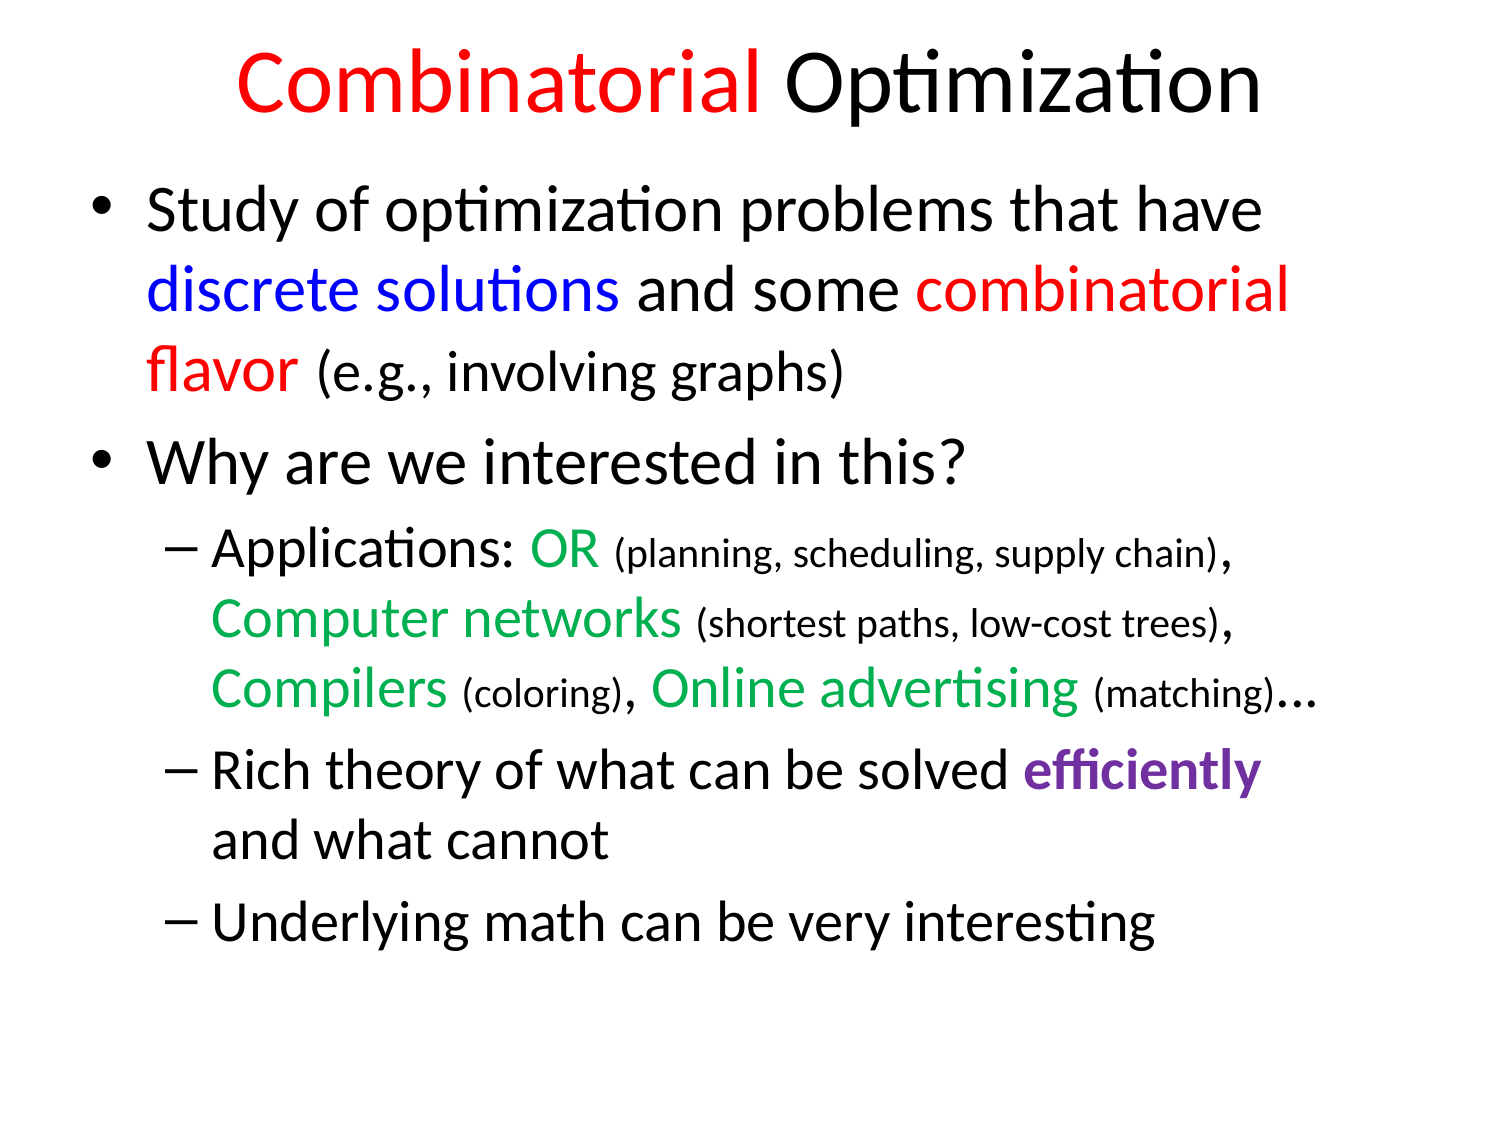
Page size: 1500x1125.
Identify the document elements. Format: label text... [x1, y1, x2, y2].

list Study of optimization problems that have discrete solutions and some combinatorial flavor (e.g., involving graphs) Why are we interested in this? Applications: OR (planning, scheduling, supply chain), Computer networks (shortest paths, low-cost trees), Compilers (coloring), Online advertising (matching)... Rich theory of what can be solved efficiently and what cannot Underlying math can be very interesting [75, 157, 1425, 1078]
title Combinatorial Optimization [75, 0, 1425, 152]
